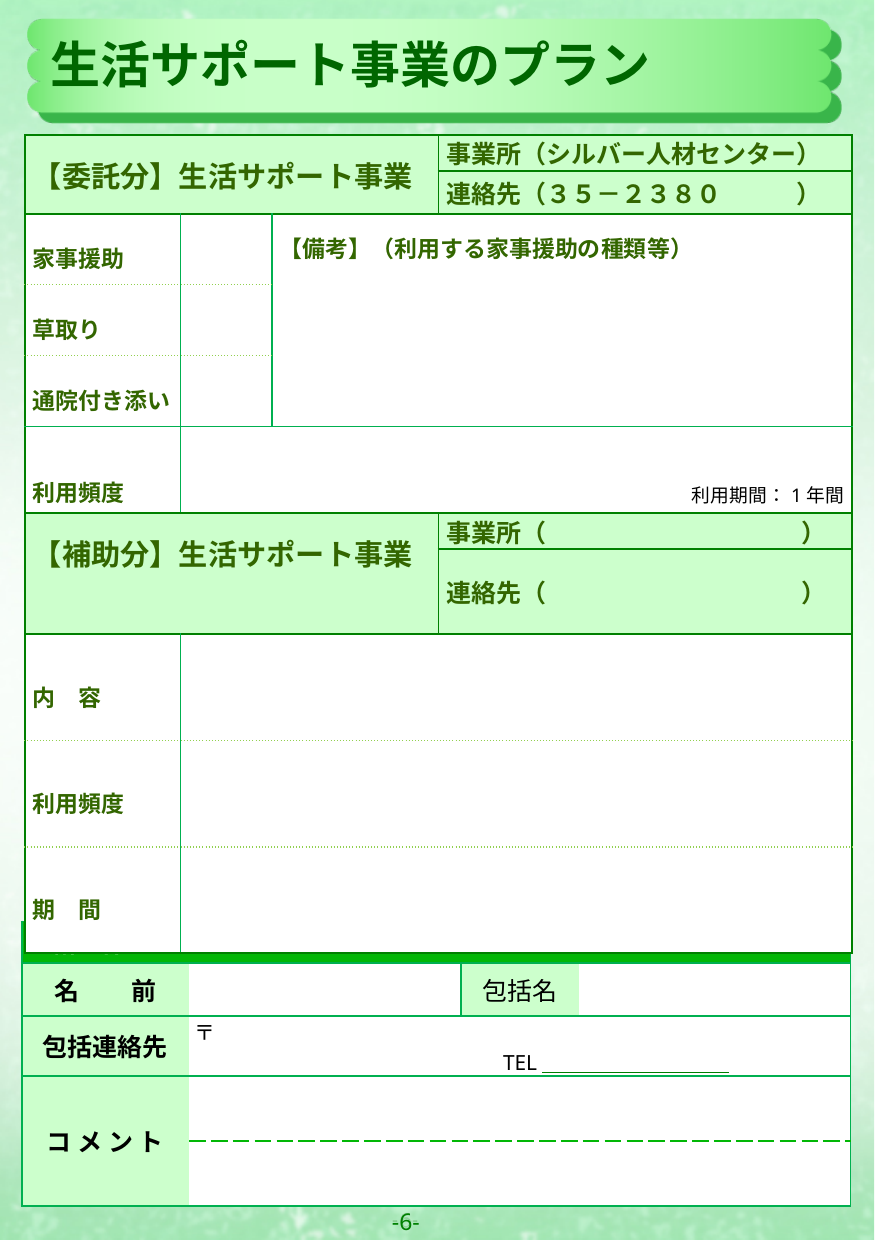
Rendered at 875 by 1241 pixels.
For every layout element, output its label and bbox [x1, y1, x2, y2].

picture [0, 0, 875, 1241]
text_box [27, 18, 843, 125]
